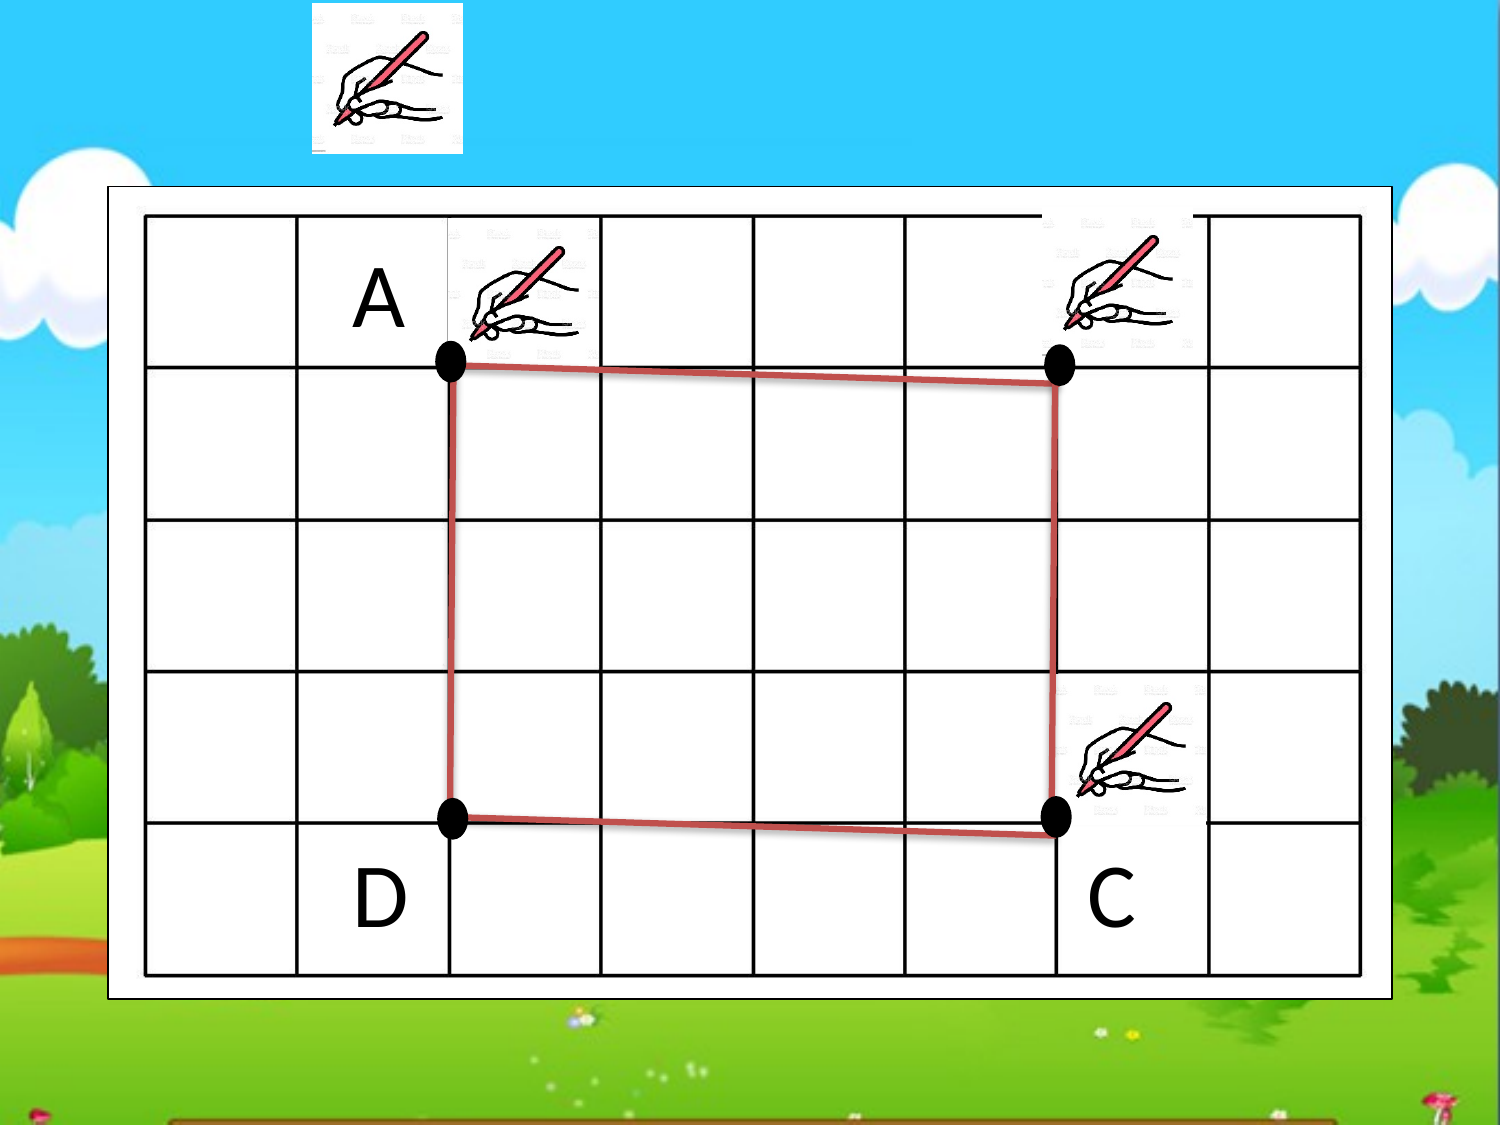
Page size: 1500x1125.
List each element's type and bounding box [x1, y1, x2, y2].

picture [0, 0, 1500, 1125]
text_box [1051, 364, 1056, 818]
text_box [449, 362, 454, 815]
